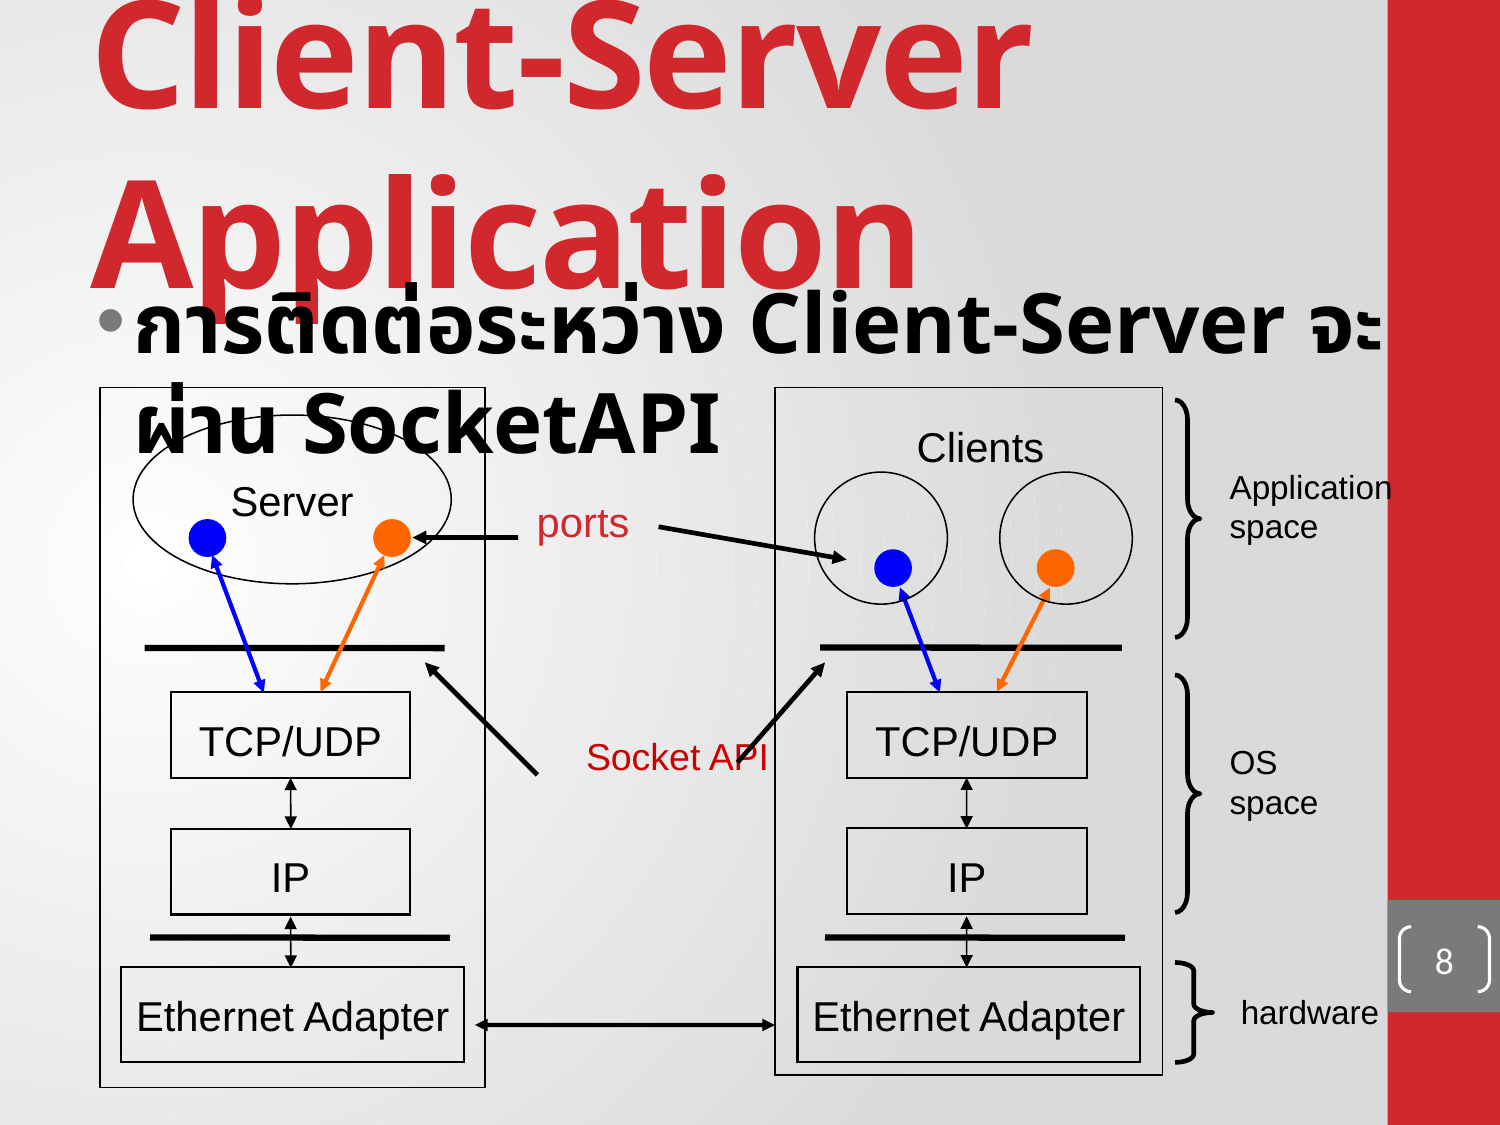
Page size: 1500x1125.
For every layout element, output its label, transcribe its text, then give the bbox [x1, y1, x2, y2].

text_box [424, 662, 538, 776]
text_box [814, 472, 948, 605]
text_box [320, 555, 385, 692]
text_box [412, 531, 519, 544]
text_box hardware [1224, 982, 1397, 1040]
text_box Application space [1212, 457, 1410, 554]
text_box ports [520, 487, 647, 555]
text_box Clients [899, 412, 1061, 480]
title Client-Server Application [75, 45, 1325, 233]
text_box [774, 387, 1163, 1075]
list การติดต่อระหว่าง Client-Server จะผ่าน SocketAPI [62, 262, 1477, 1050]
text_box [99, 387, 486, 1088]
text_box [474, 1018, 775, 1032]
text_box [373, 519, 411, 557]
text_box [905, 600, 942, 693]
text_box Socket API [569, 724, 787, 787]
text_box OS space [1212, 732, 1336, 829]
text_box [1175, 399, 1201, 638]
slide_number 8 [1397, 925, 1492, 994]
text_box [210, 555, 266, 693]
text_box [1175, 962, 1213, 1063]
text_box [189, 519, 226, 557]
text_box [658, 526, 847, 564]
text_box [1175, 674, 1201, 913]
text_box [999, 472, 1133, 605]
text_box [737, 662, 826, 763]
text_box [996, 601, 1044, 692]
